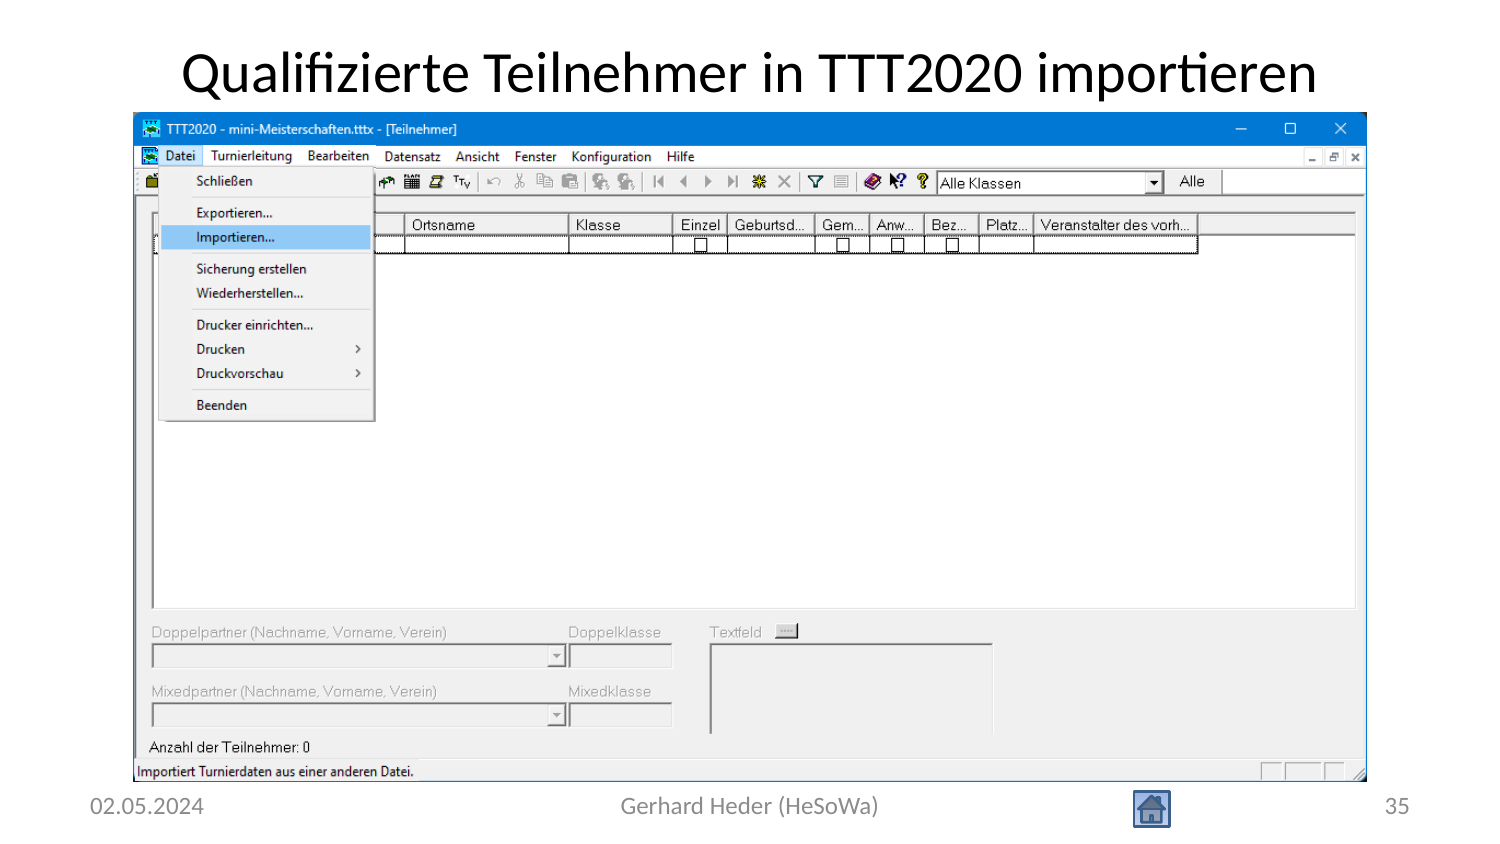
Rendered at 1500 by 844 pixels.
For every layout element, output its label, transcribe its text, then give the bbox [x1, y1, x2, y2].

slide_number 35 [1074, 782, 1425, 827]
footer Gerhard Heder (HeSoWa) [512, 791, 988, 827]
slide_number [75, 782, 425, 827]
picture [132, 111, 1368, 782]
title Qualifizierte Teilnehmer in TTT2020 importieren [74, 33, 1426, 106]
